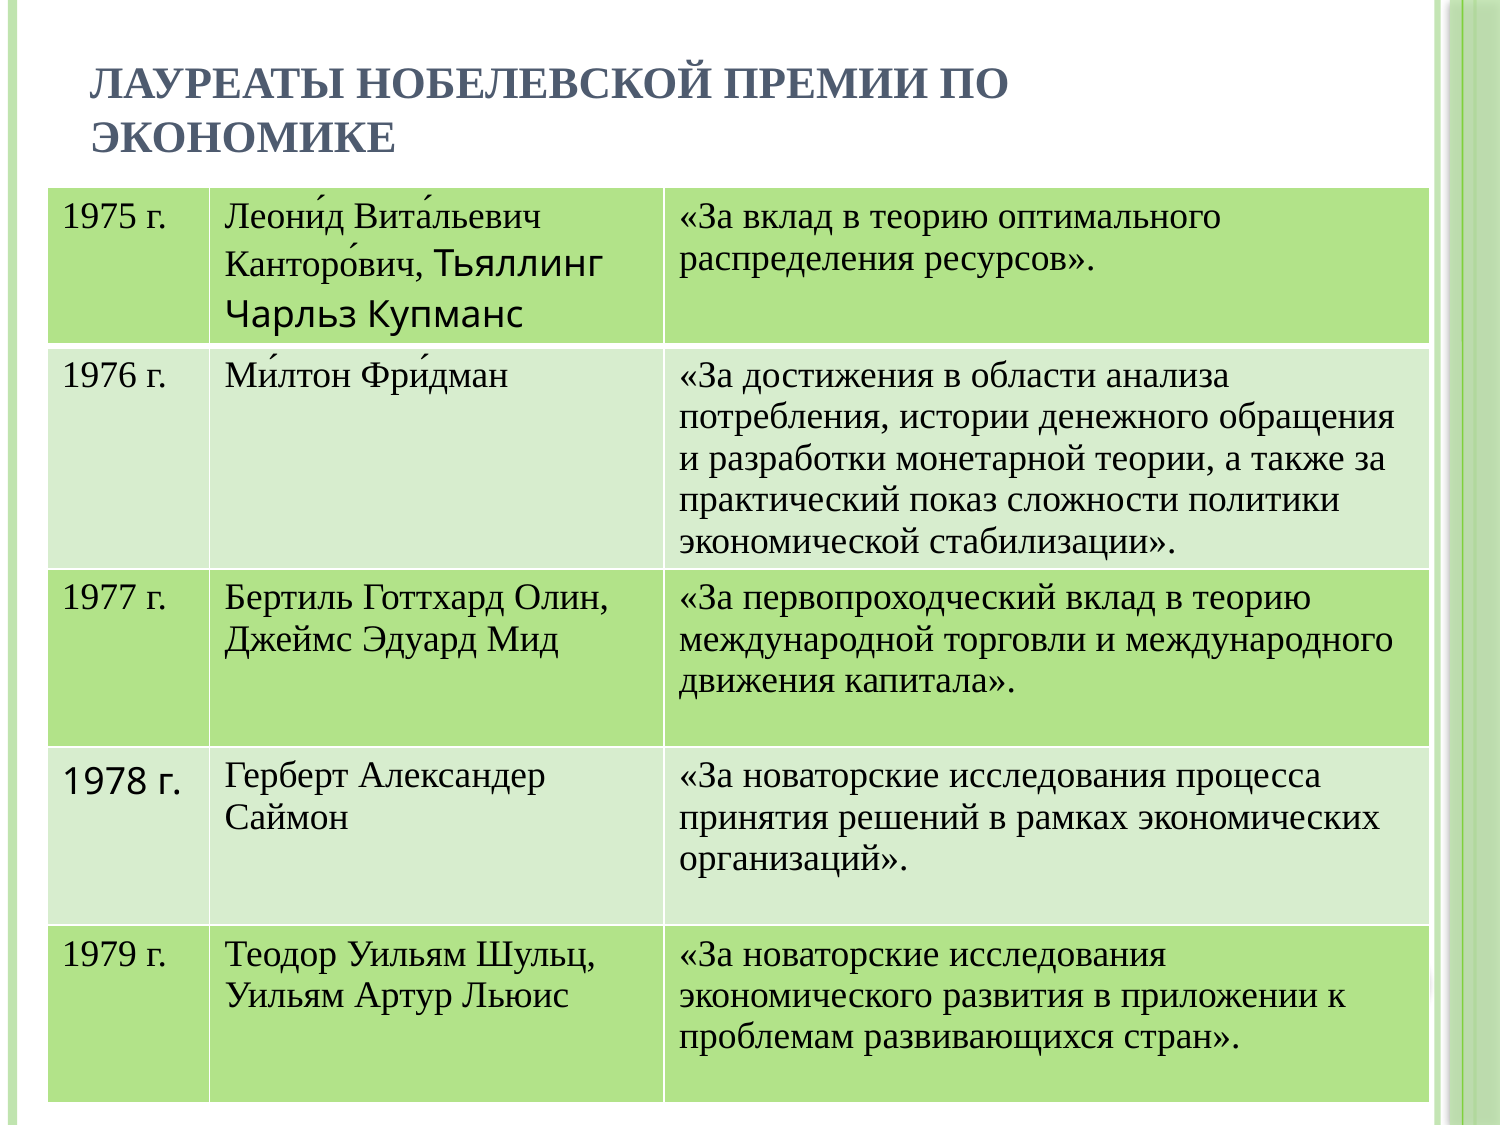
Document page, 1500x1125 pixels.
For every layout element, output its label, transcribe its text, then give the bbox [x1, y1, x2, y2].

table_cell 1976 г. [48, 349, 209, 568]
table_cell «За достижения в области анализа потребления, истории денежного обращения и разработки монетарной теории, а также за практический показ сложности политики экономической стабилизации». [665, 349, 1429, 568]
table_header «За вклад в теорию оптимального распределения ресурсов». [665, 188, 1429, 343]
table_cell Теодор Уильям Шульц, Уильям Артур Льюис [210, 926, 663, 1102]
table_cell «За первопроходческий вклад в теорию международной торговли и международного движения капитала». [665, 570, 1429, 746]
table_cell Герберт Александер Саймон [210, 748, 663, 924]
table_cell 1978 г. [48, 748, 209, 924]
table_header 1975 г. [48, 188, 209, 343]
table_header Леони́д Вита́льевич Канторо́вич, Тьяллинг Чарльз Купманс [210, 188, 663, 343]
table_cell 1979 г. [48, 926, 209, 1102]
table_cell 1977 г. [48, 570, 209, 746]
table_cell «За новаторские исследования процесса принятия решений в рамках экономических организаций». [665, 748, 1429, 924]
title Лауреаты Нобелевской премии по экономике [75, 45, 1300, 187]
table_cell «За новаторские исследования экономического развития в приложении к проблемам развивающихся стран». [665, 926, 1429, 1102]
table_cell Ми́лтон Фри́дман [210, 349, 663, 568]
table_cell Бертиль Готтхард Олин, Джеймс Эдуард Мид [210, 570, 663, 746]
